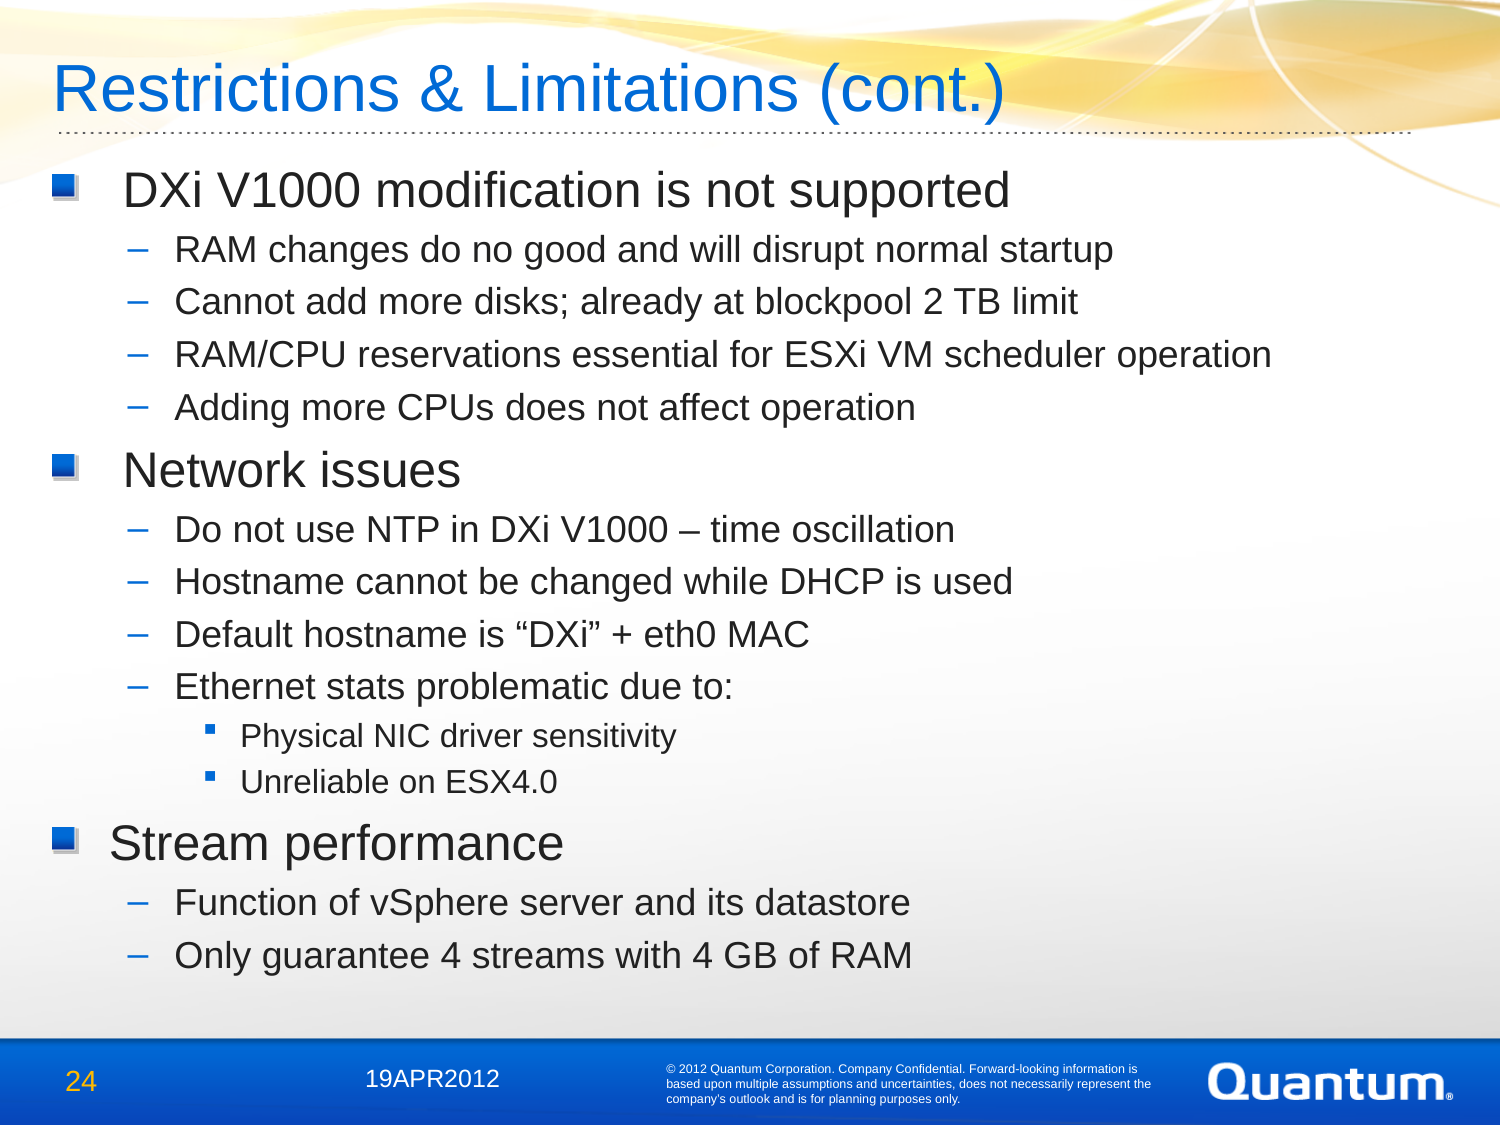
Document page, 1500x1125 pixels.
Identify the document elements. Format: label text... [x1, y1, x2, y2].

picture [52, 454, 79, 481]
title Restrictions & Limitations (cont.) [37, 32, 1463, 138]
picture [7, 125, 1488, 142]
list DXi V1000 modification is not supported RAM changes do no good and will disrupt normal startup Cannot add more disks; already at blockpool 2 TB limit RAM/CPU reservations essential for ESXi VM scheduler operation Adding more CPUs does not affect operation Network issues Do not use NTP in DXi V1000 – time oscillation Hostname cannot be changed while DHCP is used Default hostname is “DXi” + eth0 MAC Ethernet stats problematic due to: Physical NIC driver sensitivity Unreliable on ESX4.0 Stream performance Function of vSphere server and its datastore Only guarantee 4 streams with 4 GB of RAM [37, 149, 1463, 1013]
picture [52, 827, 79, 854]
slide_number 24 [49, 1054, 138, 1109]
footer © 2012 Quantum Corporation. Company Confidential. Forward-looking information is based upon multiple assumptions and uncertainties, does not necessarily represent the company’s outlook and is for planning purposes only. [651, 1053, 1190, 1120]
picture [52, 174, 79, 201]
